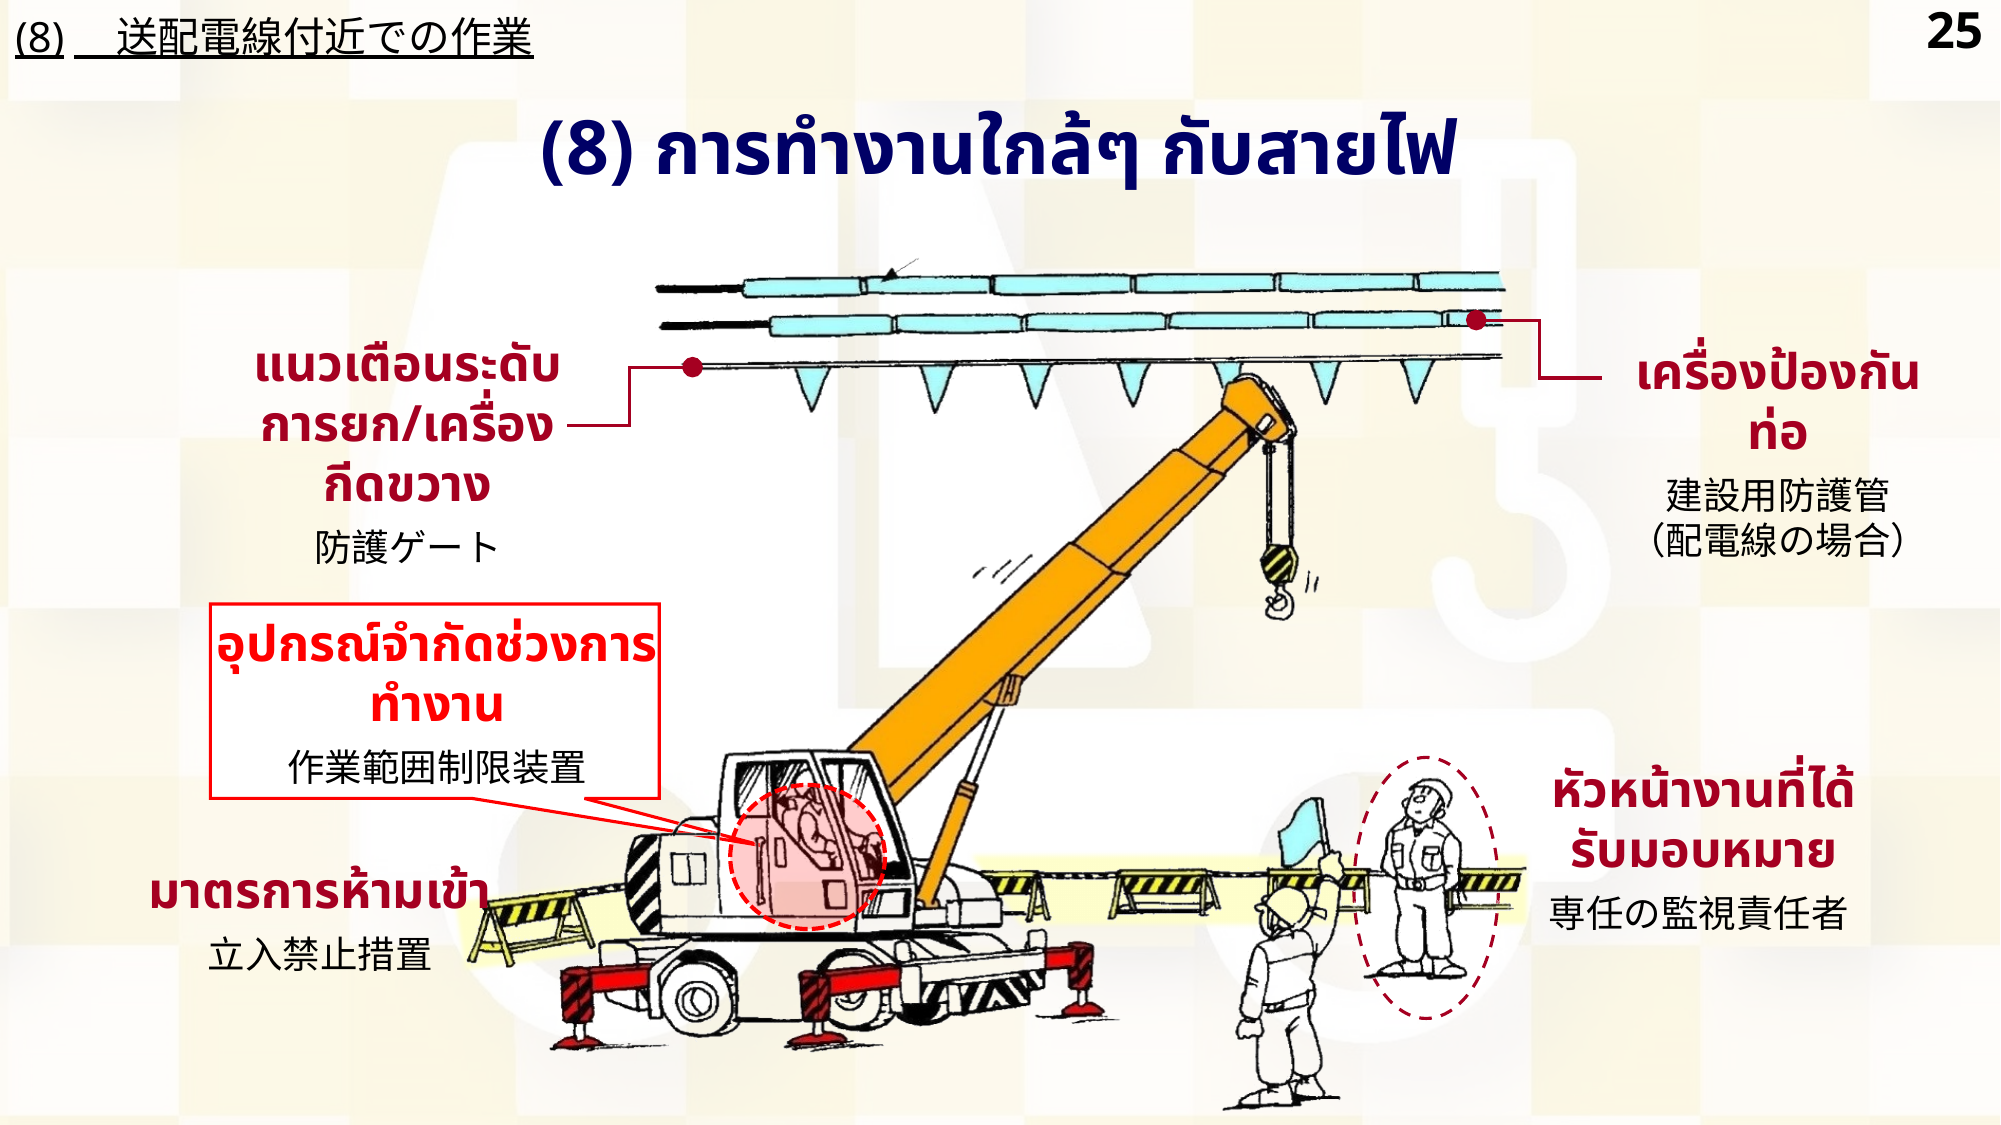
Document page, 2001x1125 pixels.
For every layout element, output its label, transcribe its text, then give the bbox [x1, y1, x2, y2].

text_box หัวหน้างานที่ได้รับมอบหมาย 専任の監視責任者 [1533, 749, 1892, 945]
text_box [566, 367, 693, 425]
text_box แนวเตือนระดับการยก/เครื่องกีดขวาง 防護ゲート [220, 324, 466, 577]
slide_number 24 [1548, 2, 1999, 63]
text_box อุปกรณ์จำกัดช่วงการทำงาน 作業範囲制限装置 [199, 604, 466, 797]
text_box (8) 送配電線付近での作業 [0, 4, 816, 74]
text_box (8) การทำงานใกล้ๆ กับสายไฟ [18, 90, 1982, 210]
text_box เครื่องป้องกันท่อ 建設用防護管 （配電線の場合） [1591, 331, 1966, 570]
picture [466, 249, 1533, 1114]
text_box มาตรการห้ามเข้า 立入禁止措置 [118, 850, 466, 984]
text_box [1476, 319, 1603, 378]
